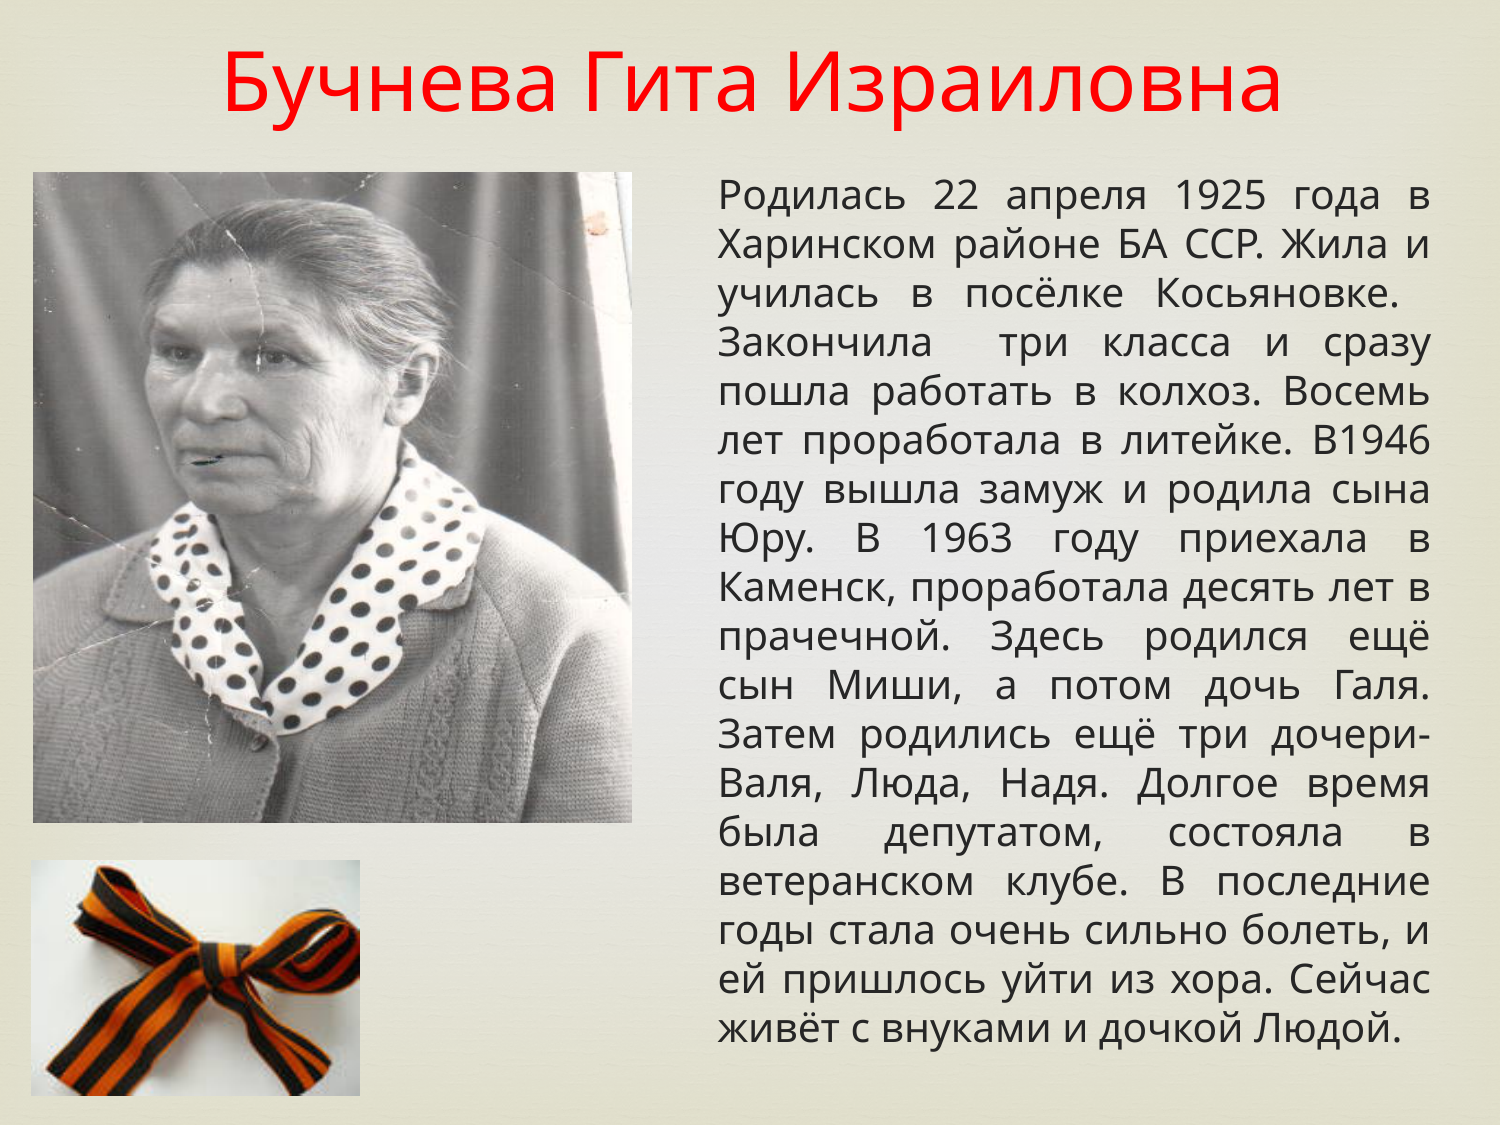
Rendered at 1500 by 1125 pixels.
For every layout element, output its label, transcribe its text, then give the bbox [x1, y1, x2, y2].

list Родилась 22 апреля 1925 года в Харинском районе БА ССР. Жила и училась в посёлке Косьяновке. Закончила три класса и сразу пошла работать в колхоз. Восемь лет проработала в литейке. В1946 году вышла замуж и родила сына Юру. В 1963 году приехала в Каменск, проработала десять лет в прачечной. Здесь родился ещё сын Миши, а потом дочь Галя. Затем родились ещё три дочери- Валя, Люда, Надя. Долгое время была депутатом, состояла в ветеранском клубе. В последние годы стала очень сильно болеть, и ей пришлось уйти из хора. Сейчас живёт с внуками и дочкой Людой. [702, 160, 1447, 1096]
picture [31, 860, 361, 1096]
title Бучнева Гита Израиловна [123, 54, 1383, 136]
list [33, 172, 633, 823]
